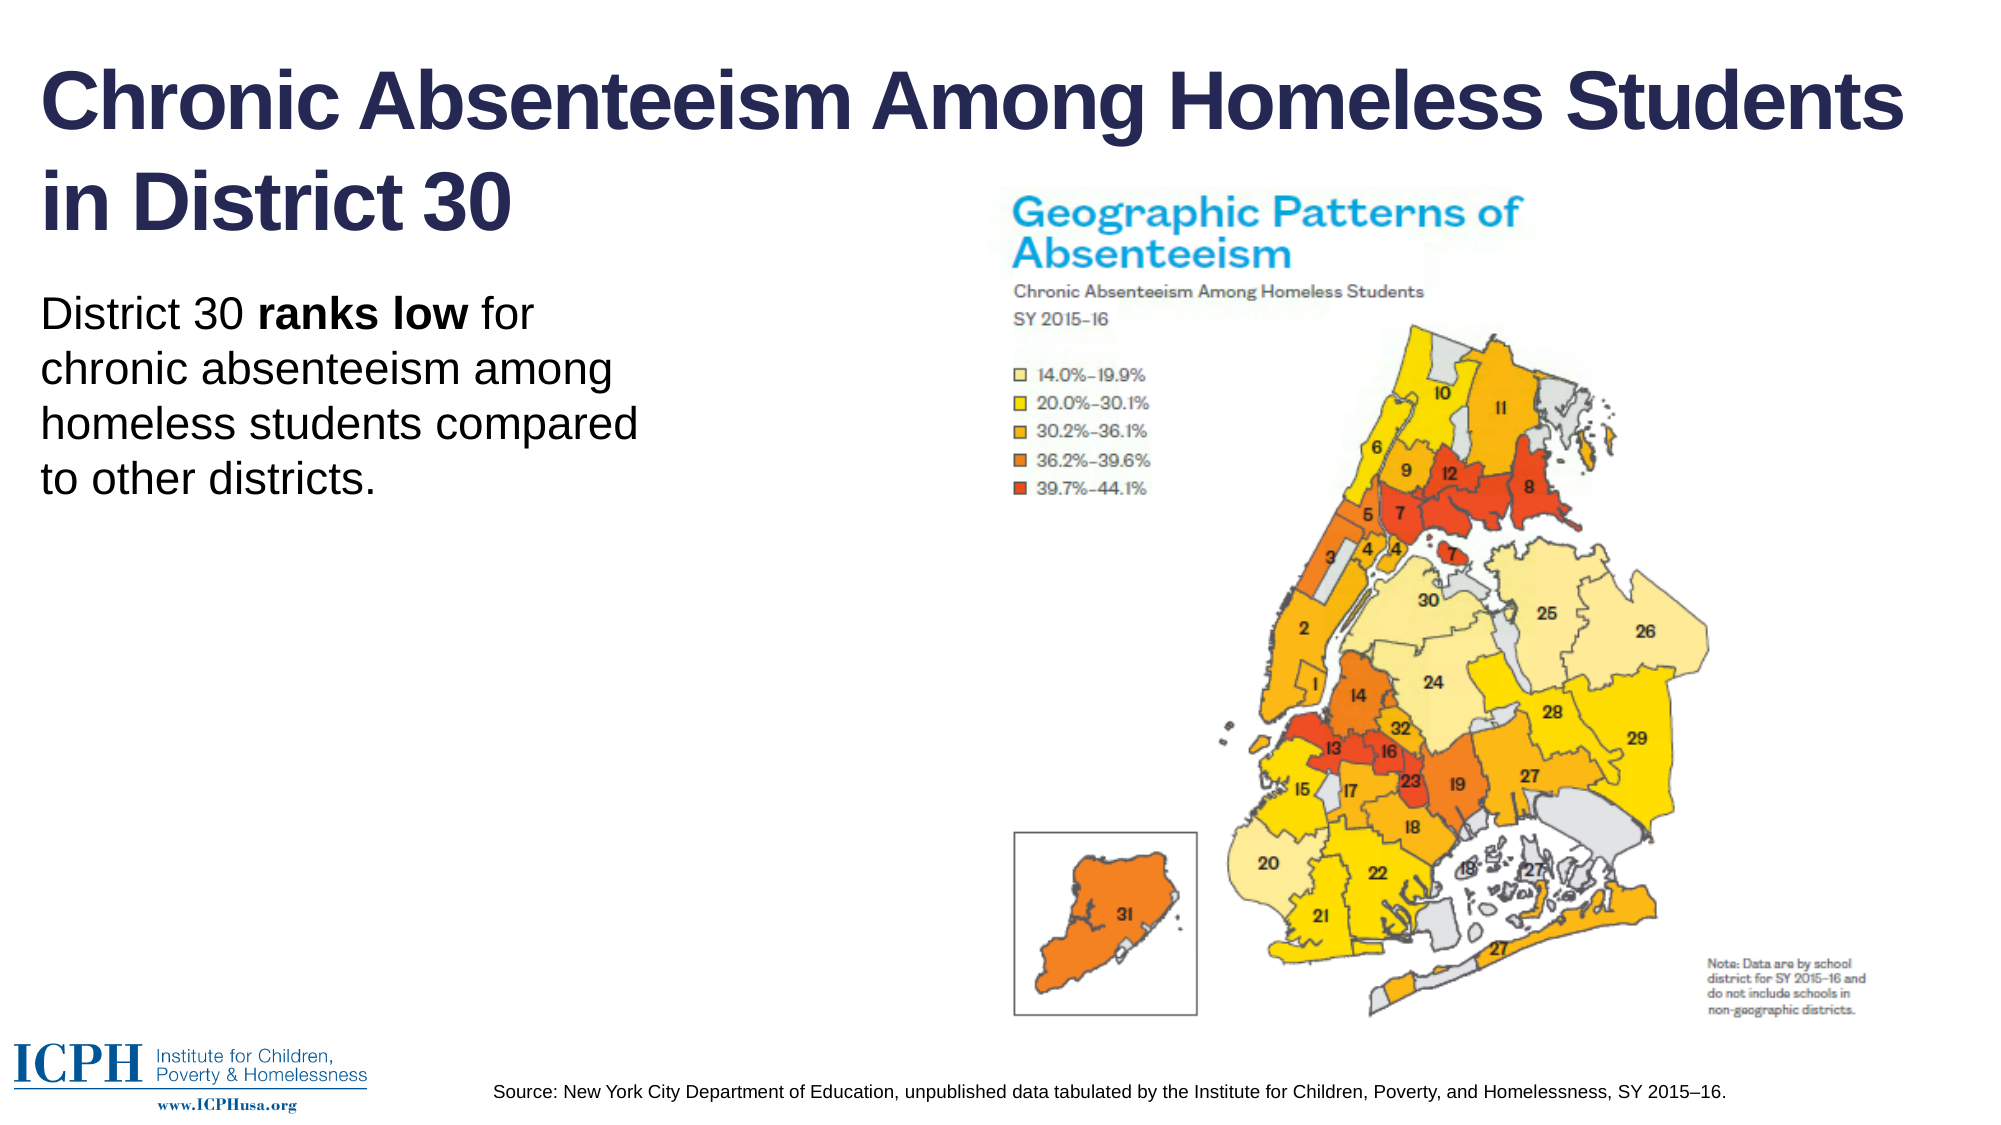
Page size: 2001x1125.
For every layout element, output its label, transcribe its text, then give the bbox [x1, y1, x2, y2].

text_box Source: New York City Department of Education, unpublished data tabulated by the Institute for Children, Poverty, and Homelessness, SY 2015–16. [478, 1072, 1982, 1110]
list District 30 ranks low for chronic absenteeism among homeless students compared to other districts. [25, 276, 697, 1073]
picture [980, 185, 1948, 1031]
title Chronic Absenteeism Among Homeless Students in District 30 [25, 39, 1969, 307]
picture [10, 1042, 373, 1115]
